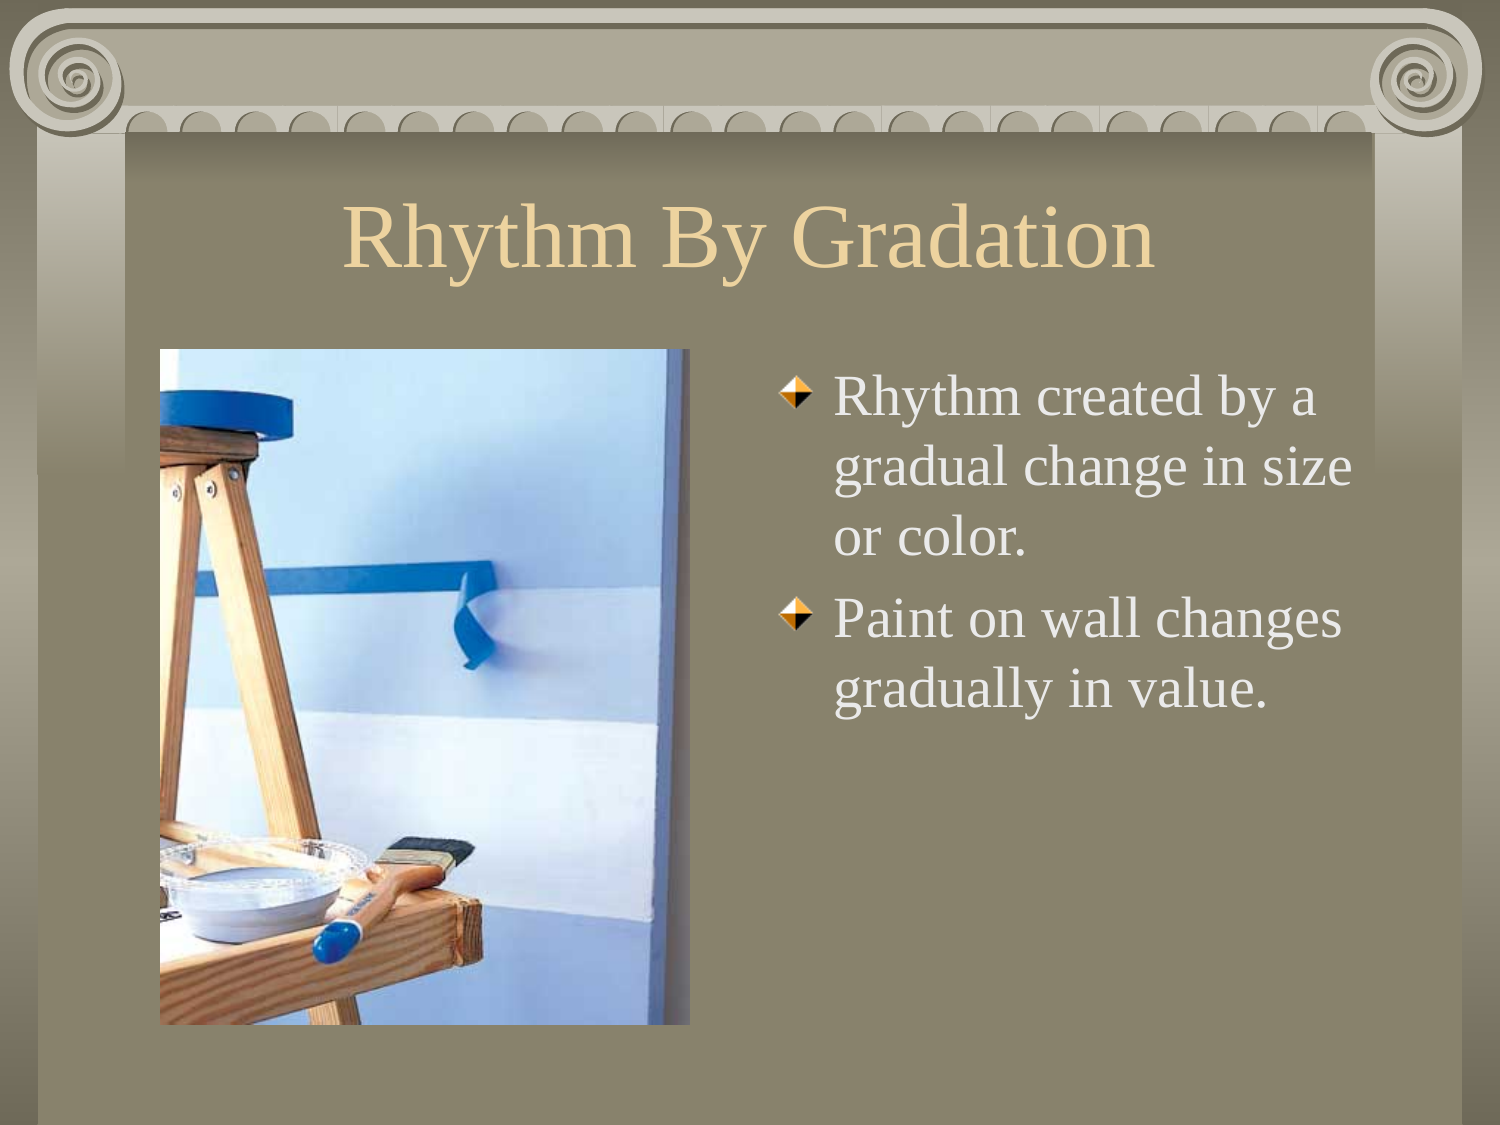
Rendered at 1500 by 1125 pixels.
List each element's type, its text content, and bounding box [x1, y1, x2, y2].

picture [777, 595, 815, 633]
list Rhythm created by a gradual change in size or color. Paint on wall changes gradually in value. [762, 349, 1388, 1026]
picture [777, 374, 815, 411]
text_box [159, 349, 690, 1026]
title Rhythm By Gradation [112, 137, 1388, 326]
